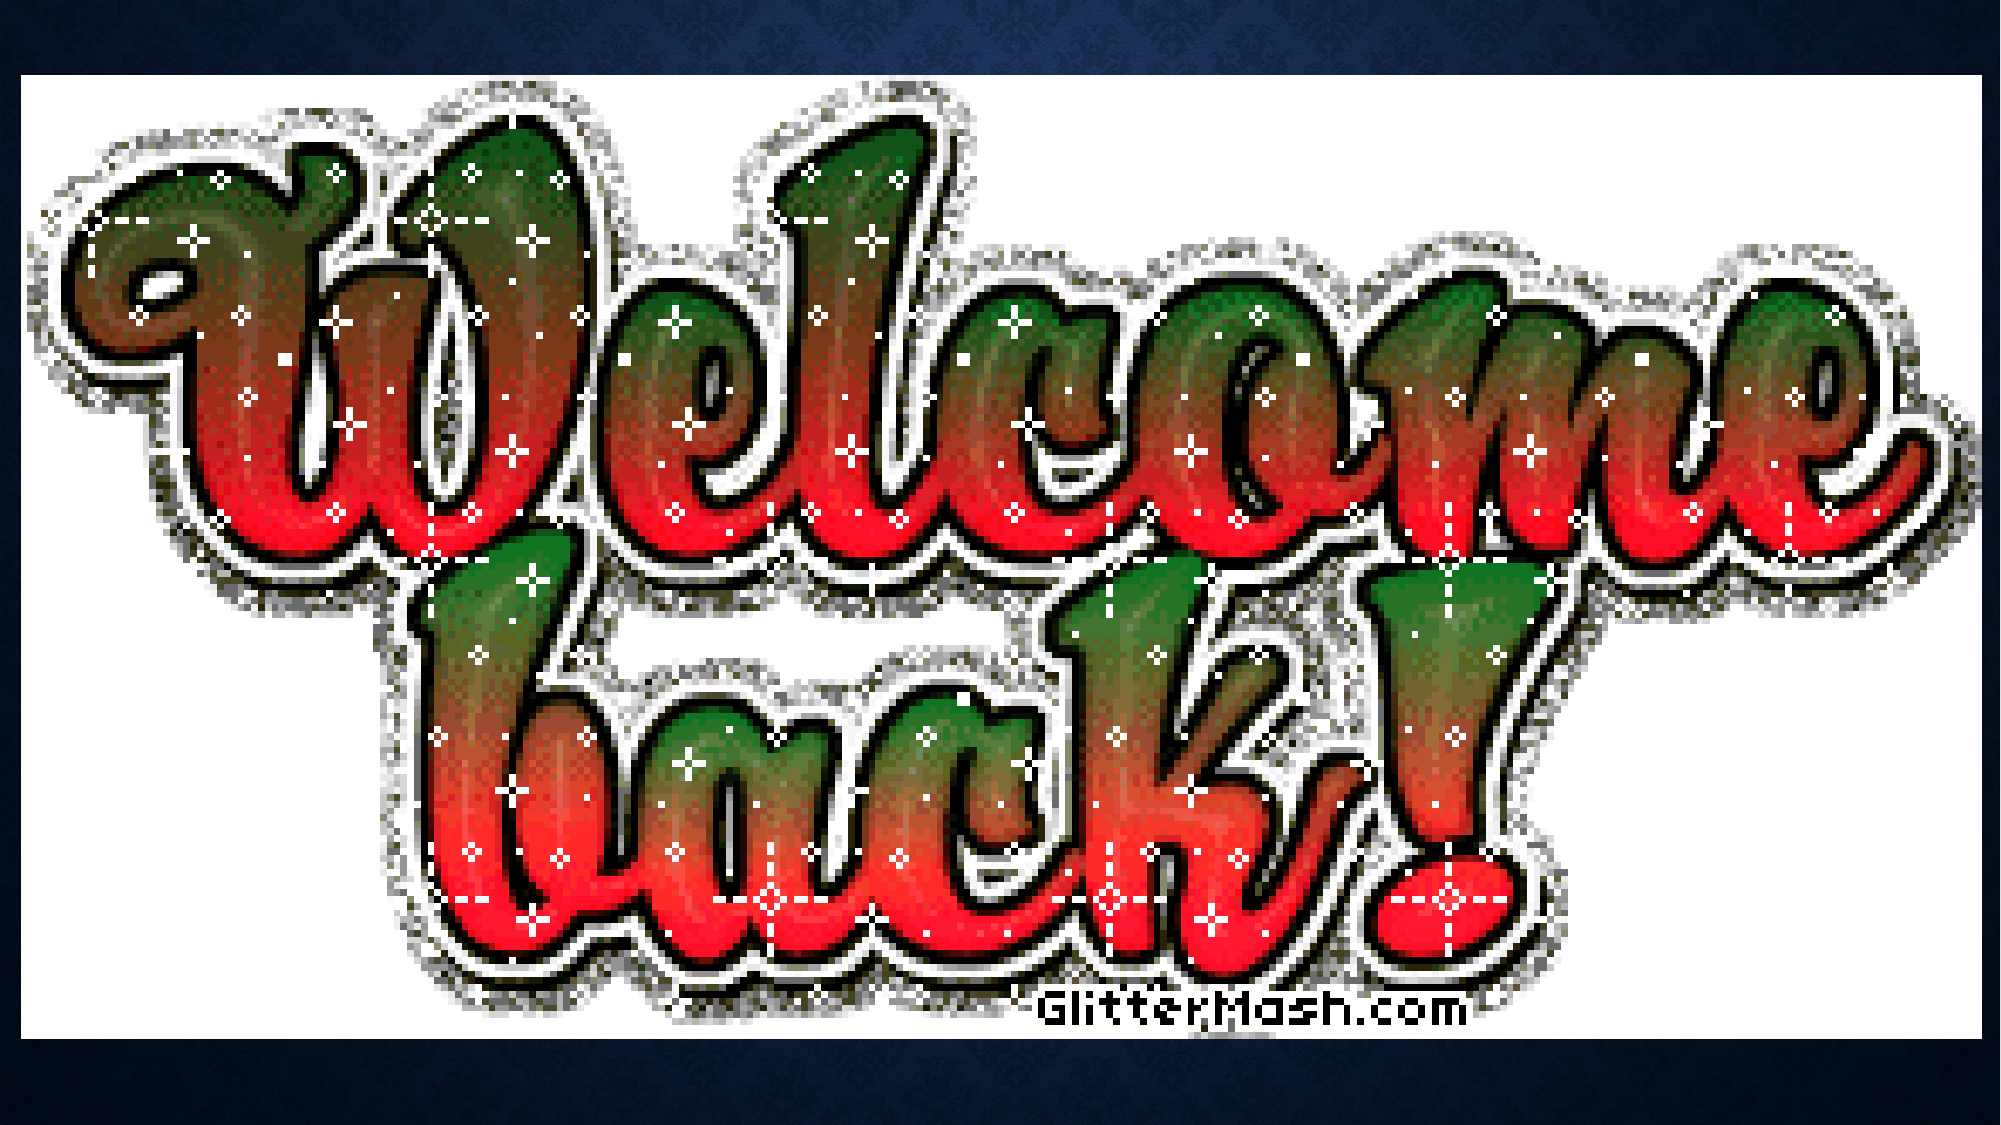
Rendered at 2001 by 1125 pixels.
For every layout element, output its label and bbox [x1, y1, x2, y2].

picture [20, 74, 1982, 1039]
